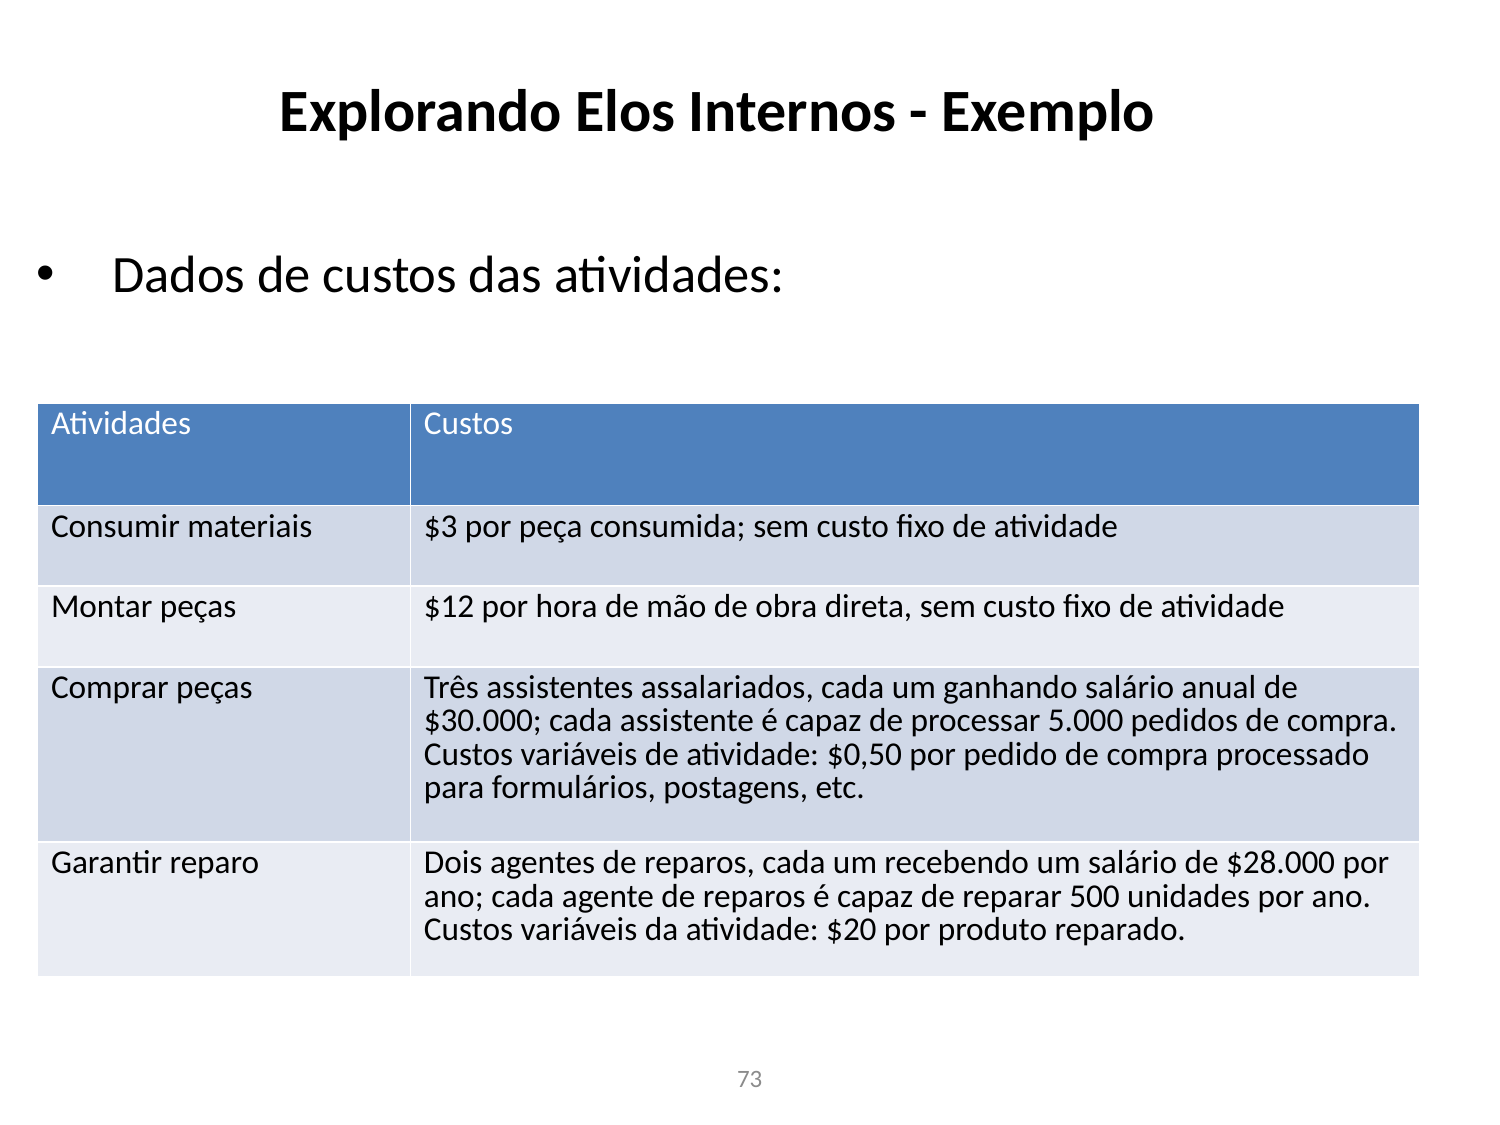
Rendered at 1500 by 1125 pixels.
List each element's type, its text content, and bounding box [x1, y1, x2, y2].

table_cell Consumir materiais [38, 506, 410, 585]
table_header Atividades [38, 404, 410, 505]
footer 73 [512, 1051, 988, 1103]
table_header Custos [411, 404, 1419, 505]
table_cell $3 por peça consumida; sem custo fixo de atividade [411, 506, 1419, 585]
table_cell Três assistentes assalariados, cada um ganhando salário anual de $30.000; cada assistente é capaz de processar 5.000 pedidos de compra. Custos variáveis de atividade: $0,50 por pedido de compra processado para formulários, postagens, etc. [411, 668, 1419, 841]
table_cell Montar peças [38, 587, 410, 666]
table_cell Dois agentes de reparos, cada um recebendo um salário de $28.000 por ano; cada agente de reparos é capaz de reparar 500 unidades por ano. Custos variáveis da atividade: $20 por produto reparado. [411, 843, 1419, 976]
list Dados de custos das atividades: [21, 232, 1442, 340]
title Explorando Elos Internos - Exemplo [239, 13, 1197, 201]
table_cell $12 por hora de mão de obra direta, sem custo fixo de atividade [411, 587, 1419, 666]
table_cell Garantir reparo [38, 843, 410, 976]
table_cell Comprar peças [38, 668, 410, 841]
